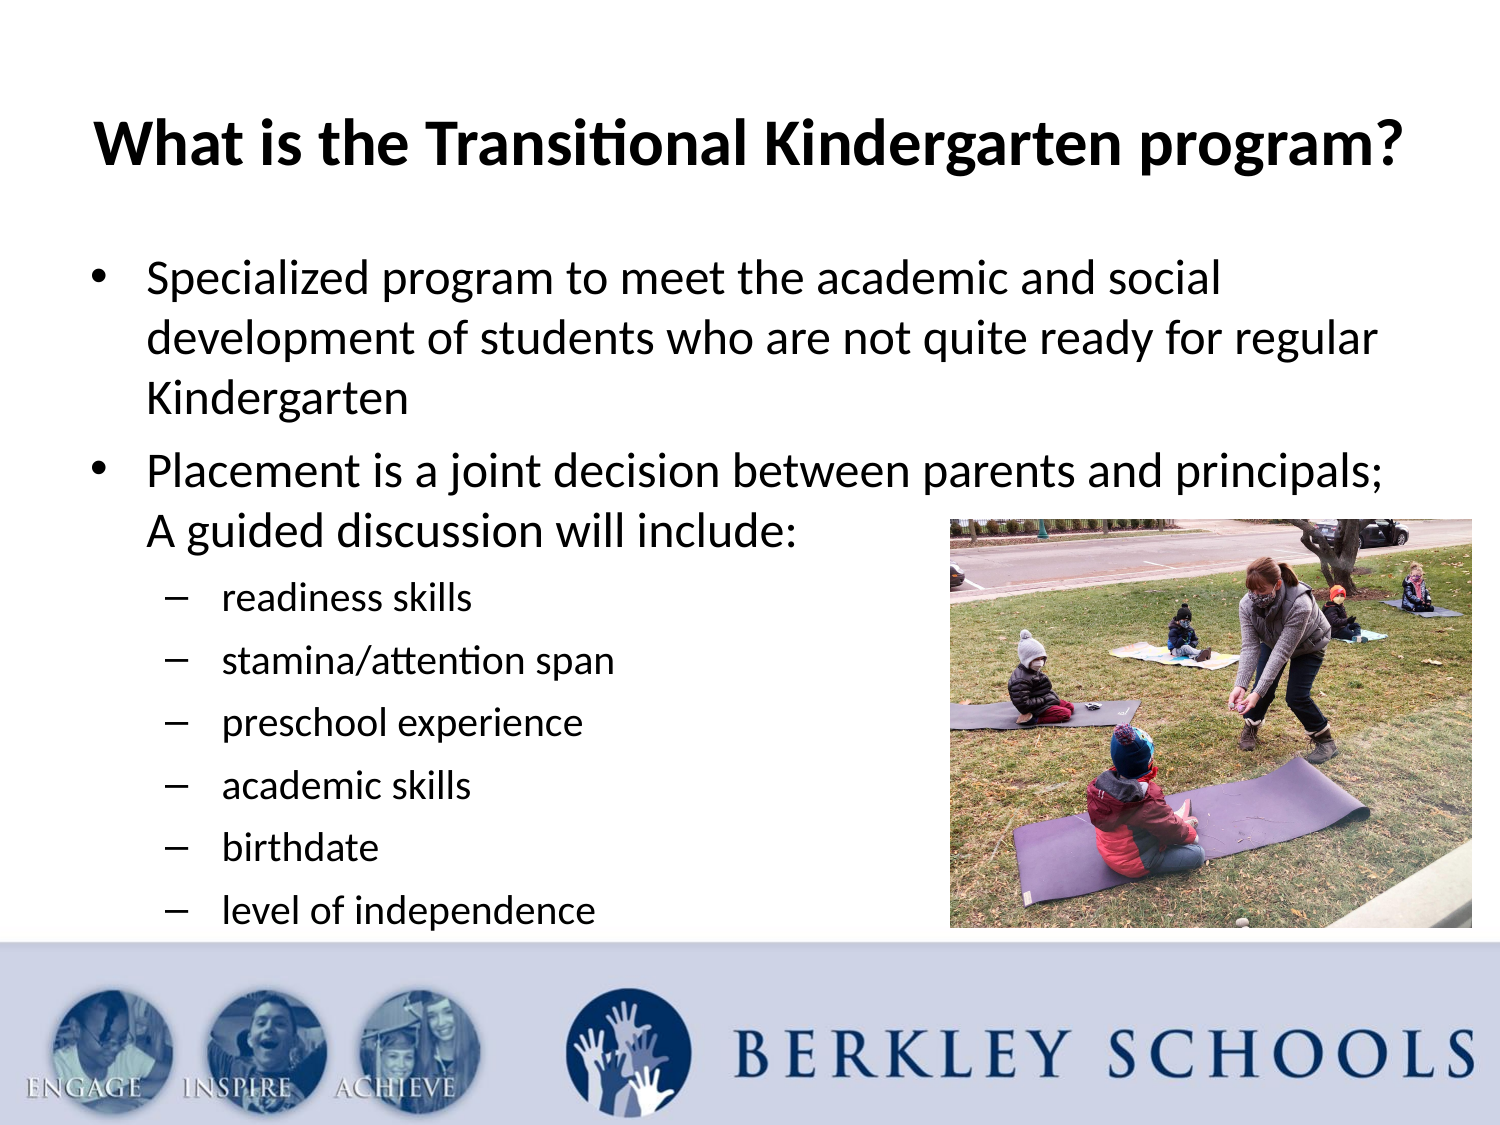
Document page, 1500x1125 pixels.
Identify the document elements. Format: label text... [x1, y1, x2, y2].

picture [0, 0, 1500, 1125]
title What is the Transitional Kindergarten program? [75, 45, 1425, 233]
list Specialized program to meet the academic and social development of students who are not quite ready for regular Kindergarten Placement is a joint decision between parents and principals; A guided discussion will include: readiness skills stamina/attention span preschool experience academic skills birthdate level of independence [75, 237, 1425, 940]
